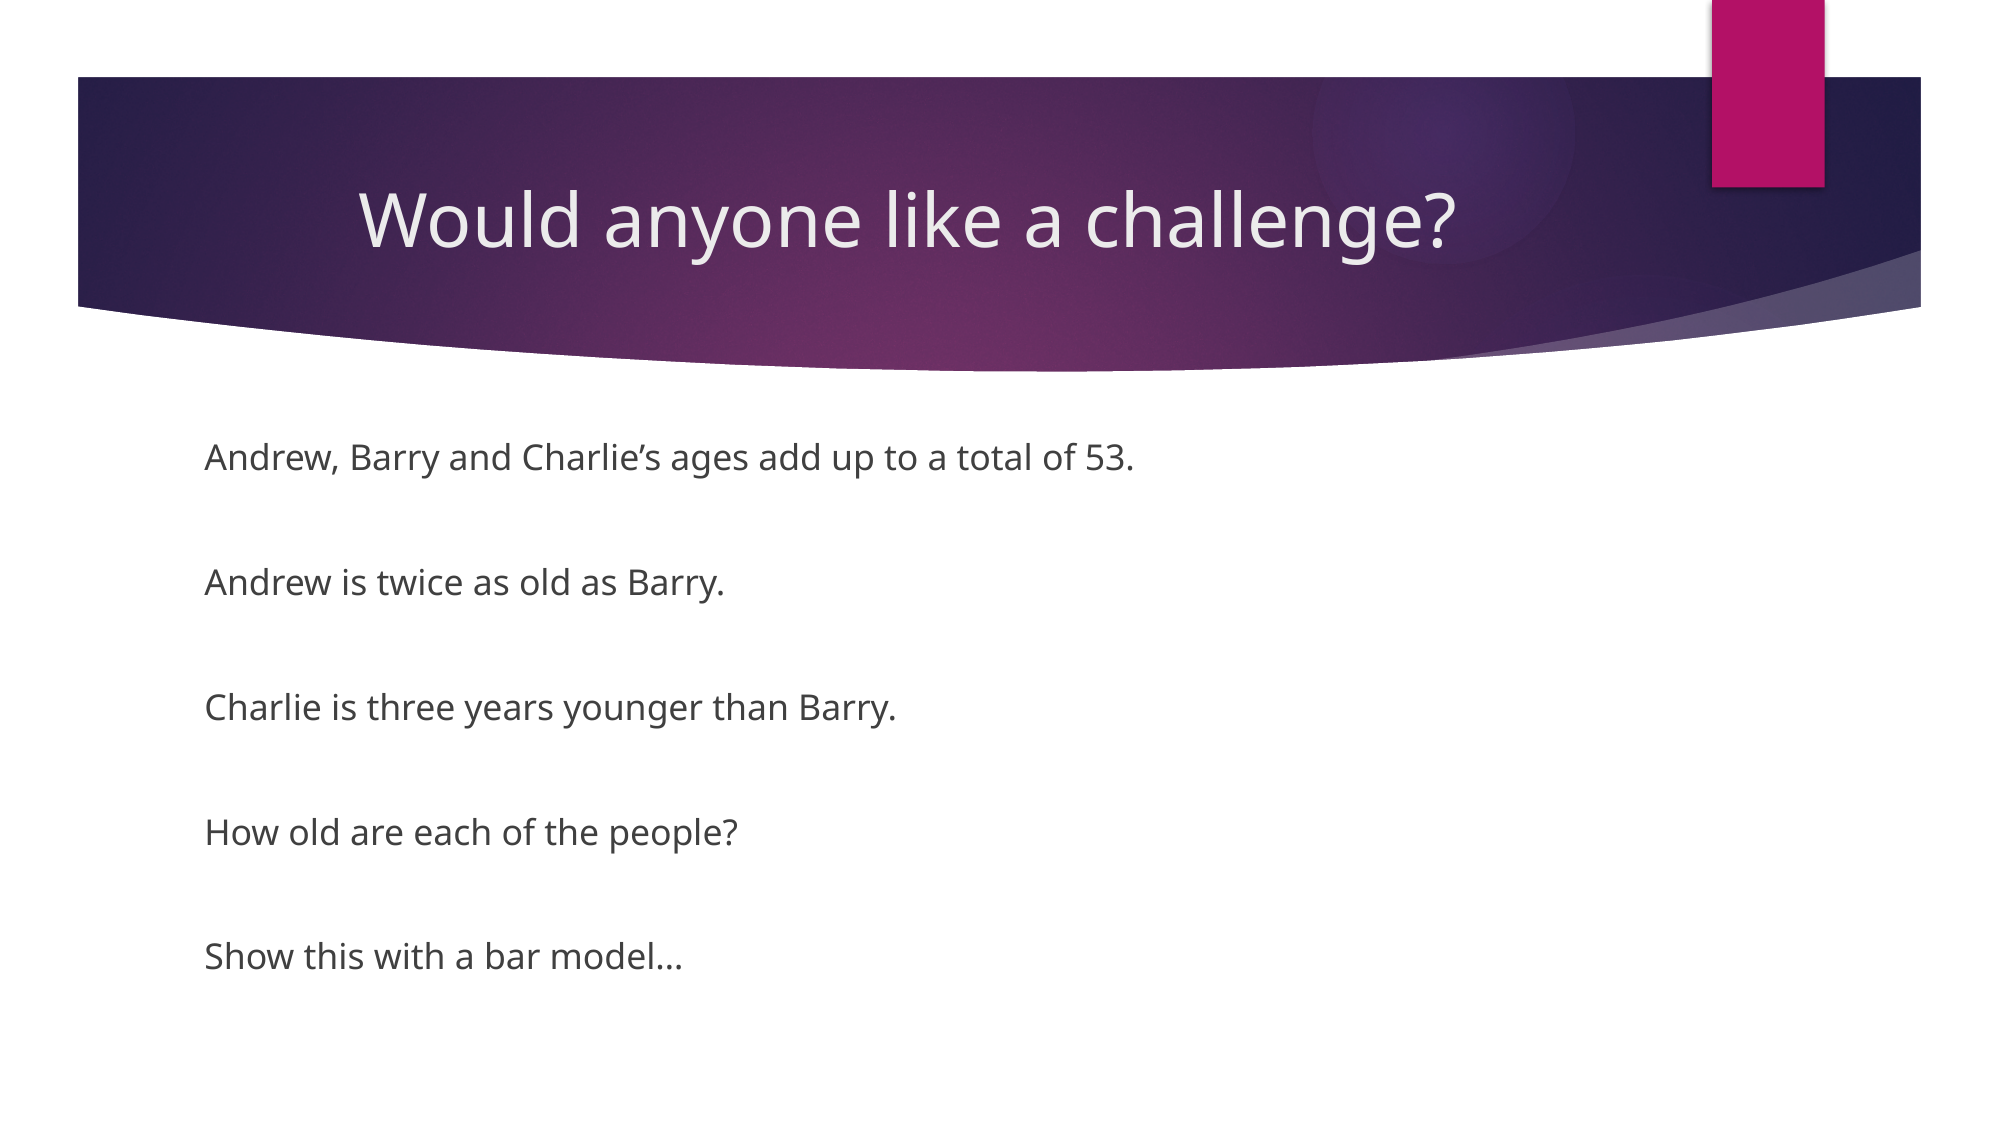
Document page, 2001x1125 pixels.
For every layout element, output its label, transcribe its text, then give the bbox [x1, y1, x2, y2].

title Would anyone like a challenge? [189, 159, 1627, 276]
list Andrew, Barry and Charlie’s ages add up to a total of 53. Andrew is twice as old as Barry. Charlie is three years younger than Barry. How old are each of the people? Show this with a bar model… [189, 427, 1638, 988]
